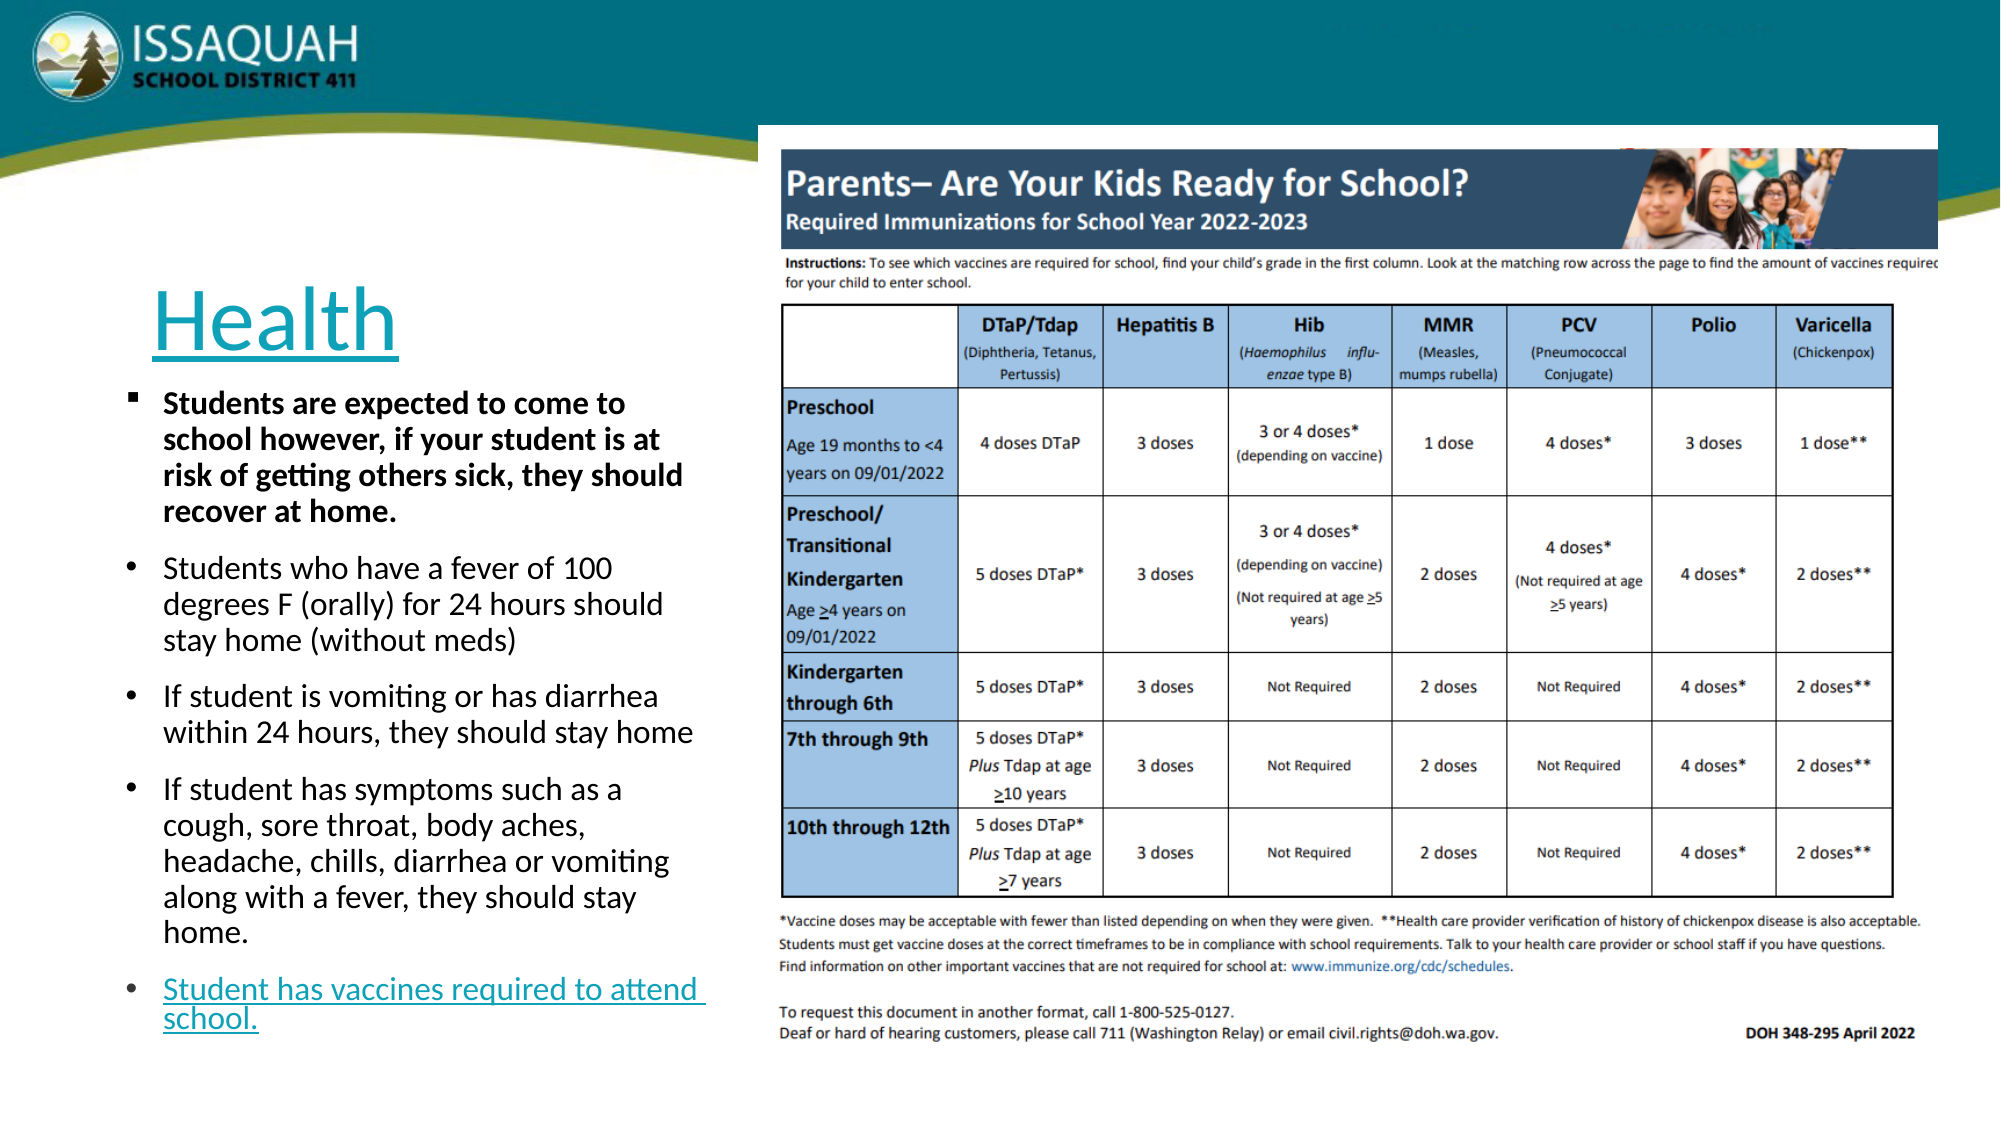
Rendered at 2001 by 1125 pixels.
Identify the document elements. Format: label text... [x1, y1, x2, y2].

title Health [137, 215, 758, 426]
picture [0, 0, 2001, 1125]
list Students are expected to come to school however, if your student is at risk of getting others sick, they should recover at home. Students who have a fever of 100 degrees F (orally) for 24 hours should stay home (without meds) If student is vomiting or has diarrhea within 24 hours, they should stay home If student has symptoms such as a cough, sore throat, body aches, headache, chills, diarrhea or vomiting along with a fever, they should stay home. Student has vaccines required to attend school. [110, 378, 727, 1021]
